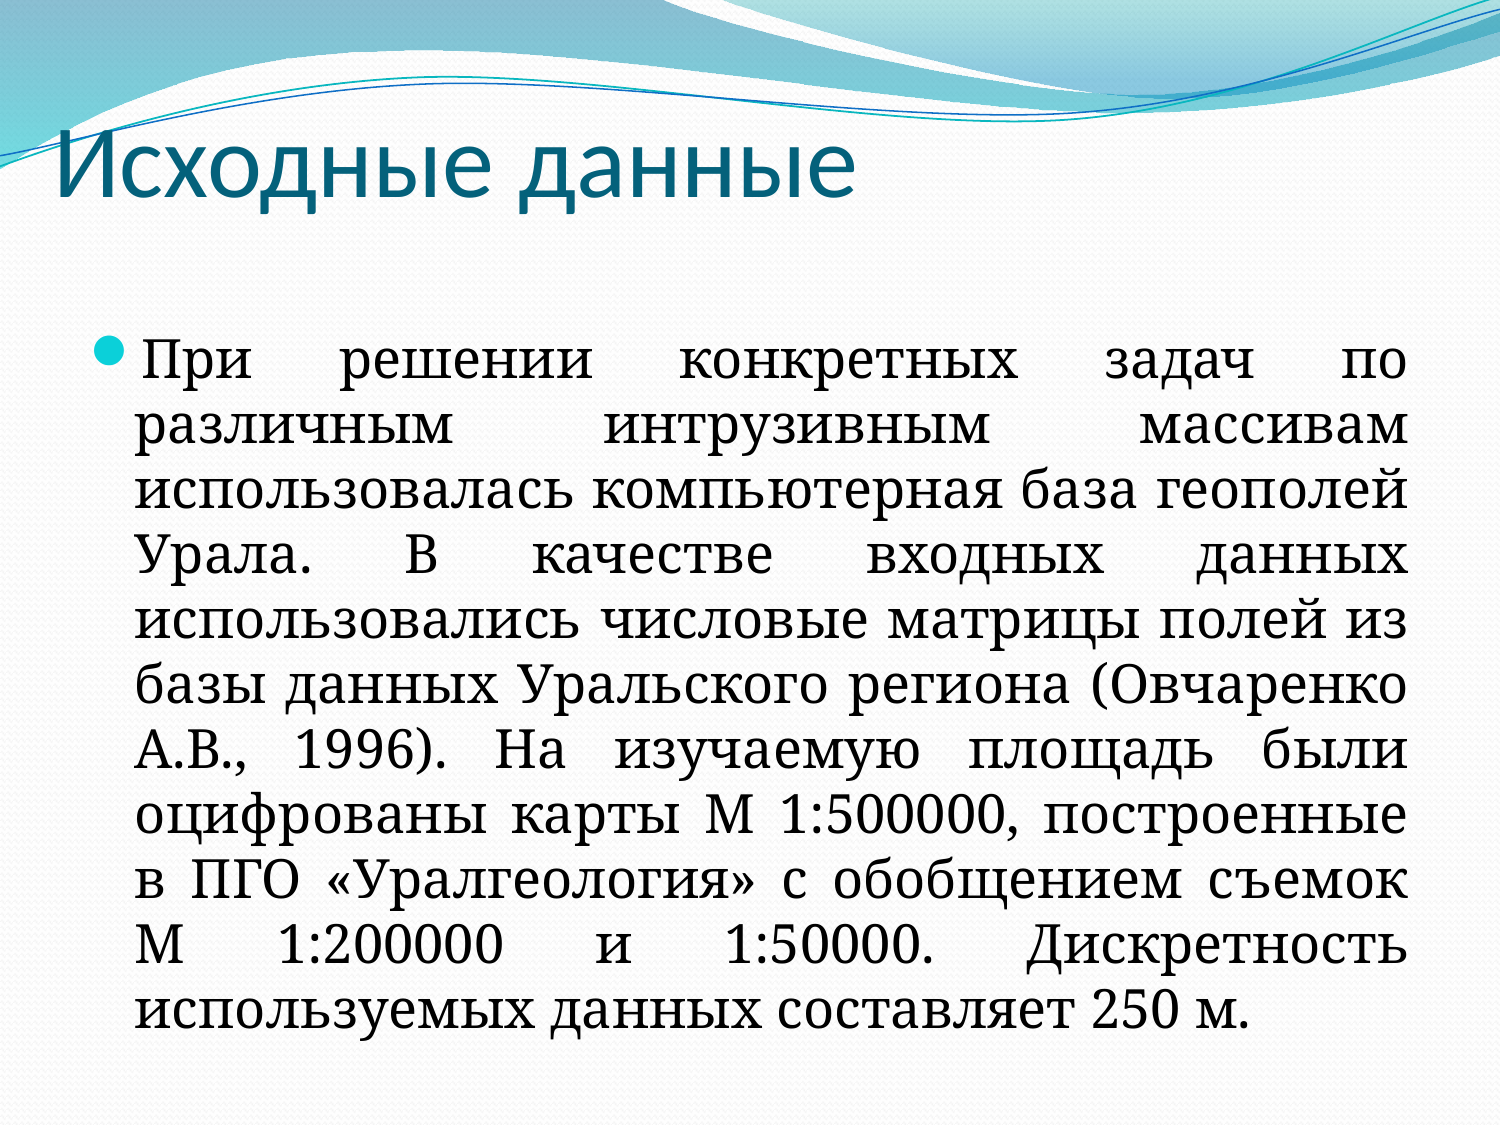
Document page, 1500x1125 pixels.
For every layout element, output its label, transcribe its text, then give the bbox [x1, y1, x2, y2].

list При решении конкретных задач по различным интрузивным массивам использовалась компьютерная база геополей Урала. В качестве входных данных использовались числовые матрицы полей из базы данных Уральского региона (Овчаренко А.В., 1996). На изучаемую площадь были оцифрованы карты М 1:500000, построенные в ПГО «Уралгеология» с обобщением съемок М 1:200000 и 1:50000. Дискретность используемых данных составляет 250 м. [75, 317, 1425, 1038]
title Исходные данные [53, 30, 1404, 219]
